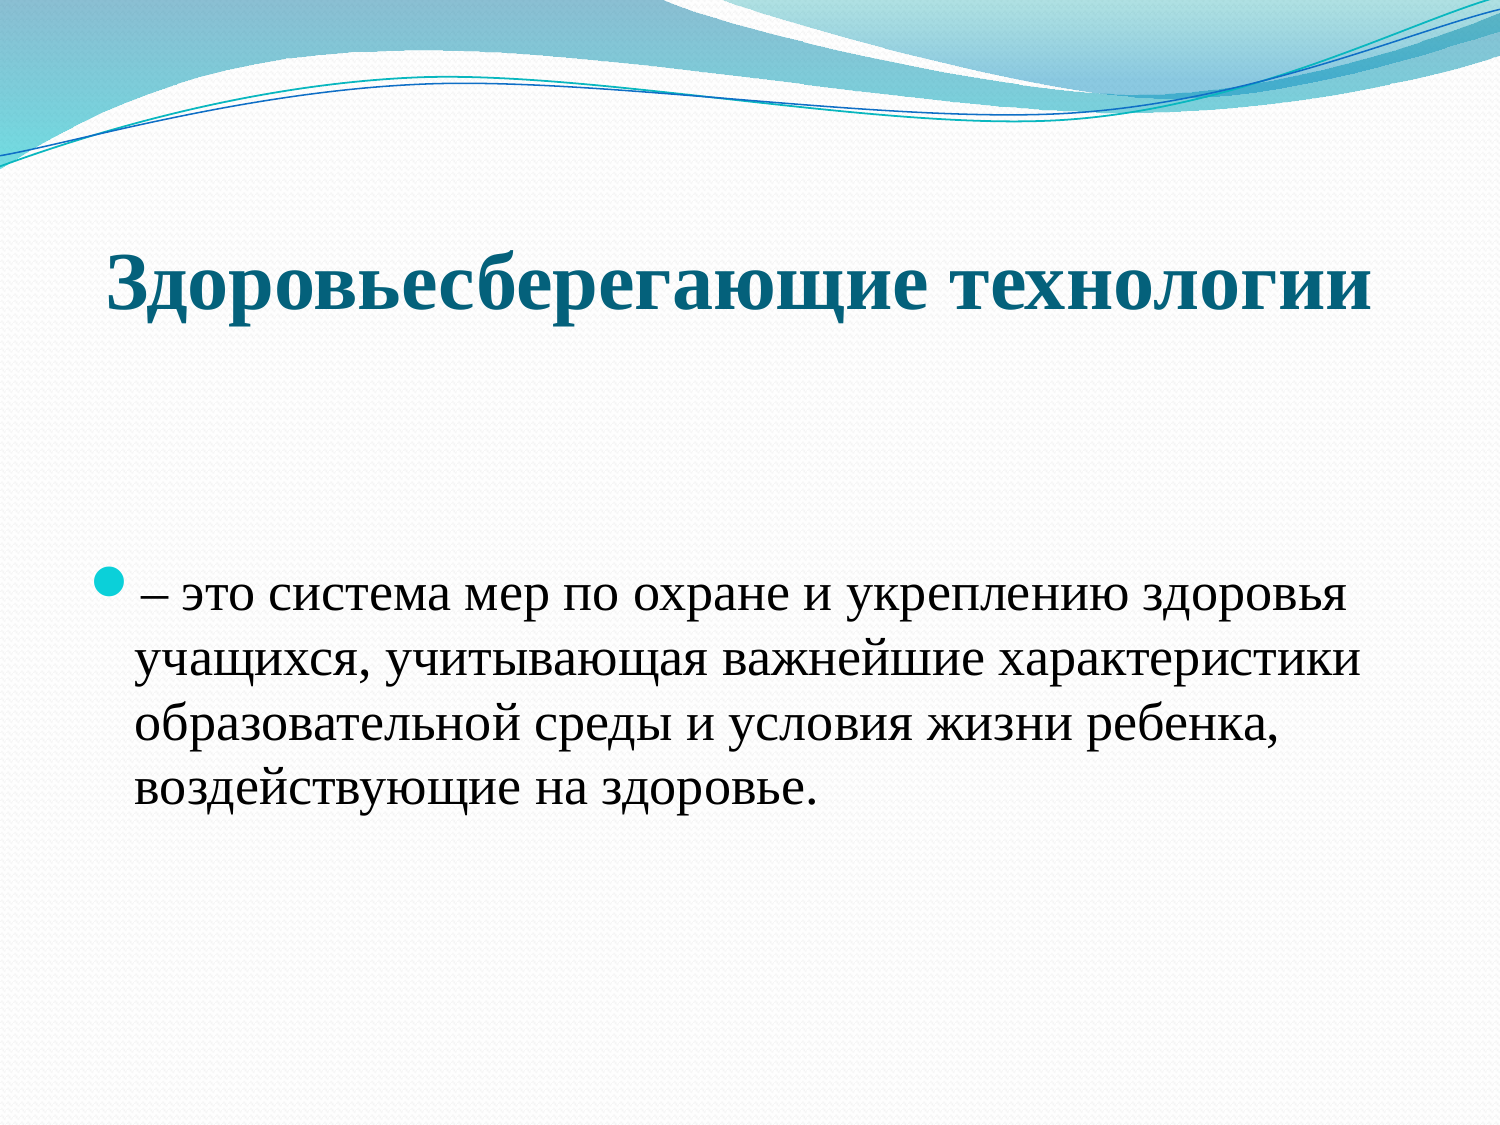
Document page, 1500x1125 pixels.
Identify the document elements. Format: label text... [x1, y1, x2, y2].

list – это система мер по охране и укреплению здоровья учащихся, учитывающая важнейшие характеристики образовательной среды и условия жизни ребенка, воздействующие на здоровье. [75, 397, 1425, 1038]
title Здоровьесберегающие технологии [75, 160, 1425, 327]
